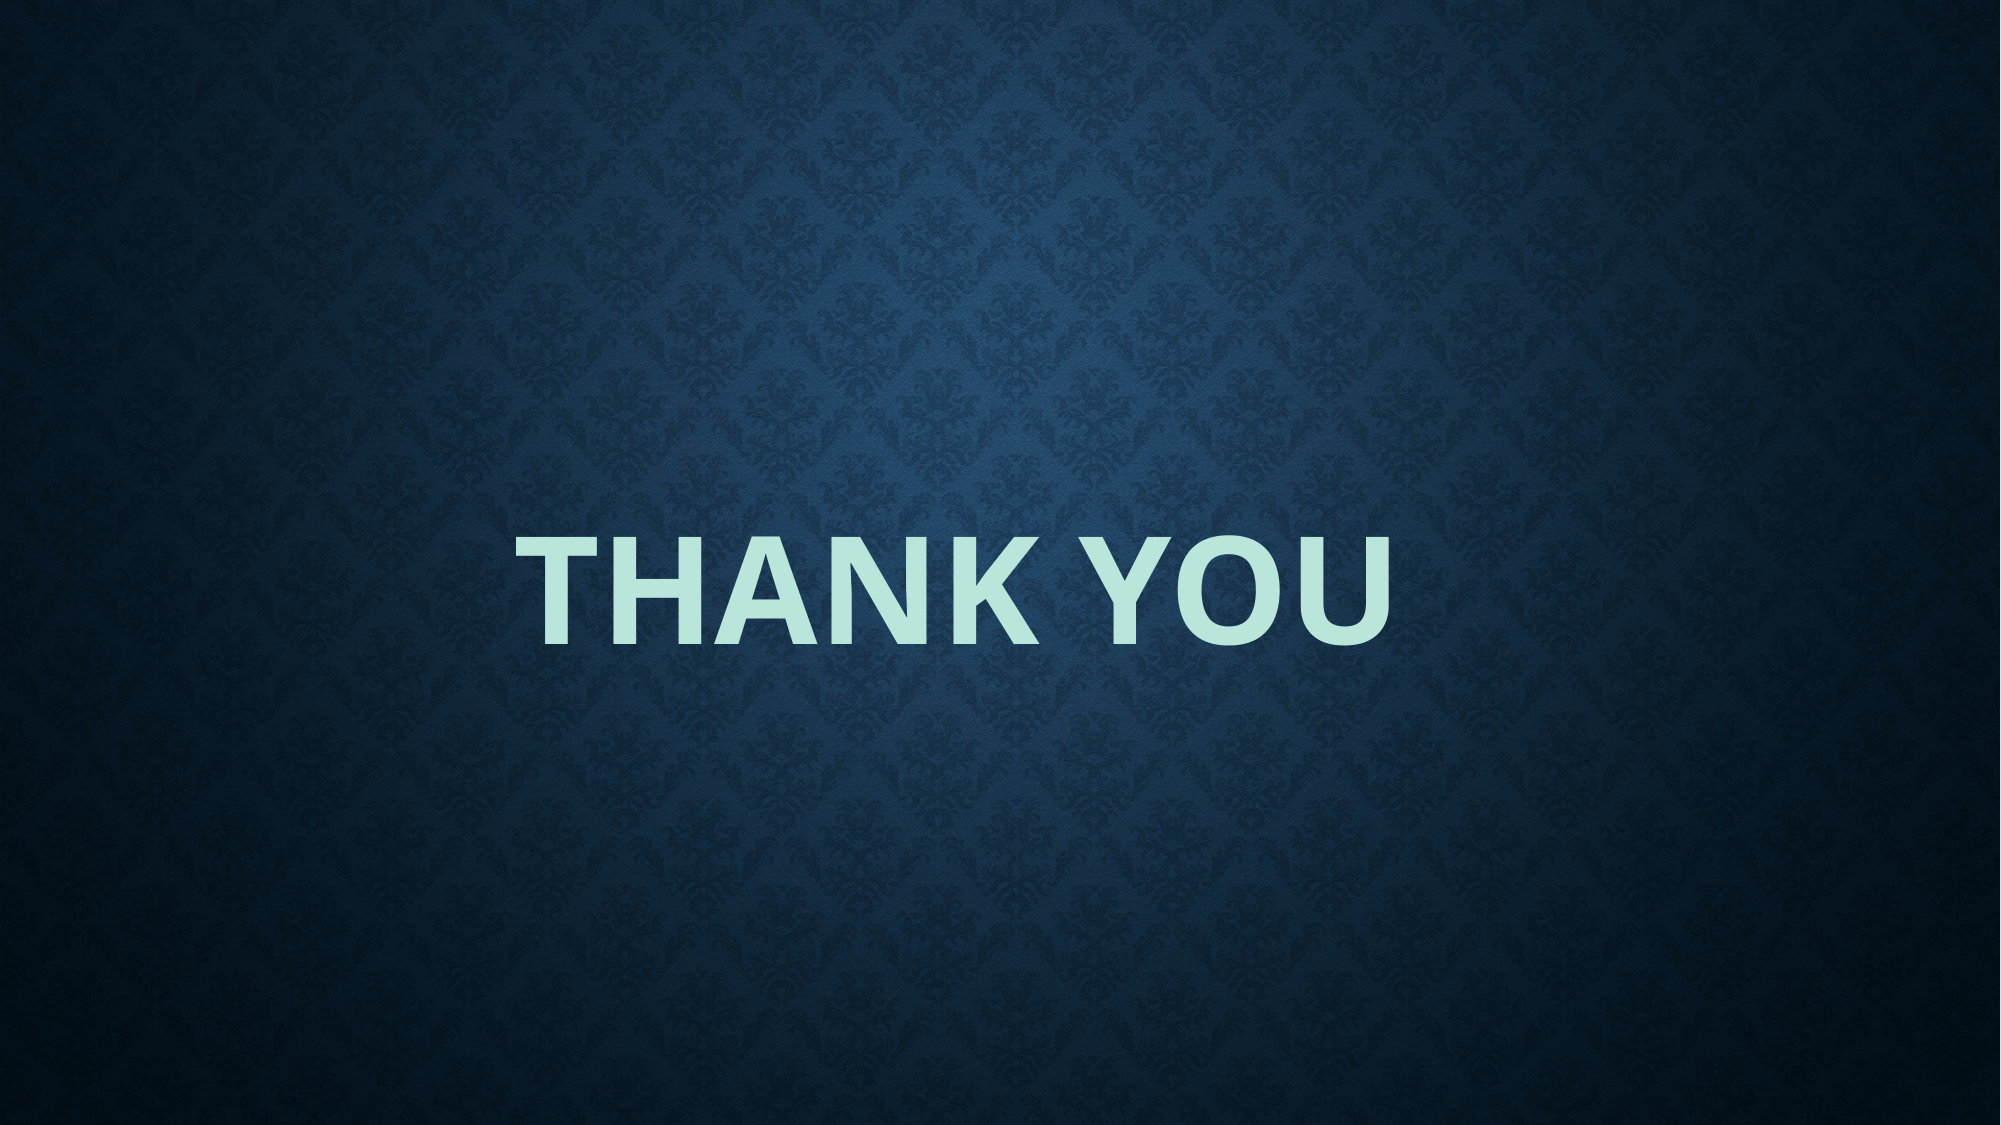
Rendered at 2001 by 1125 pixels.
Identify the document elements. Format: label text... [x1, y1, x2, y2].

text_box THANK YOU [460, 486, 1456, 682]
